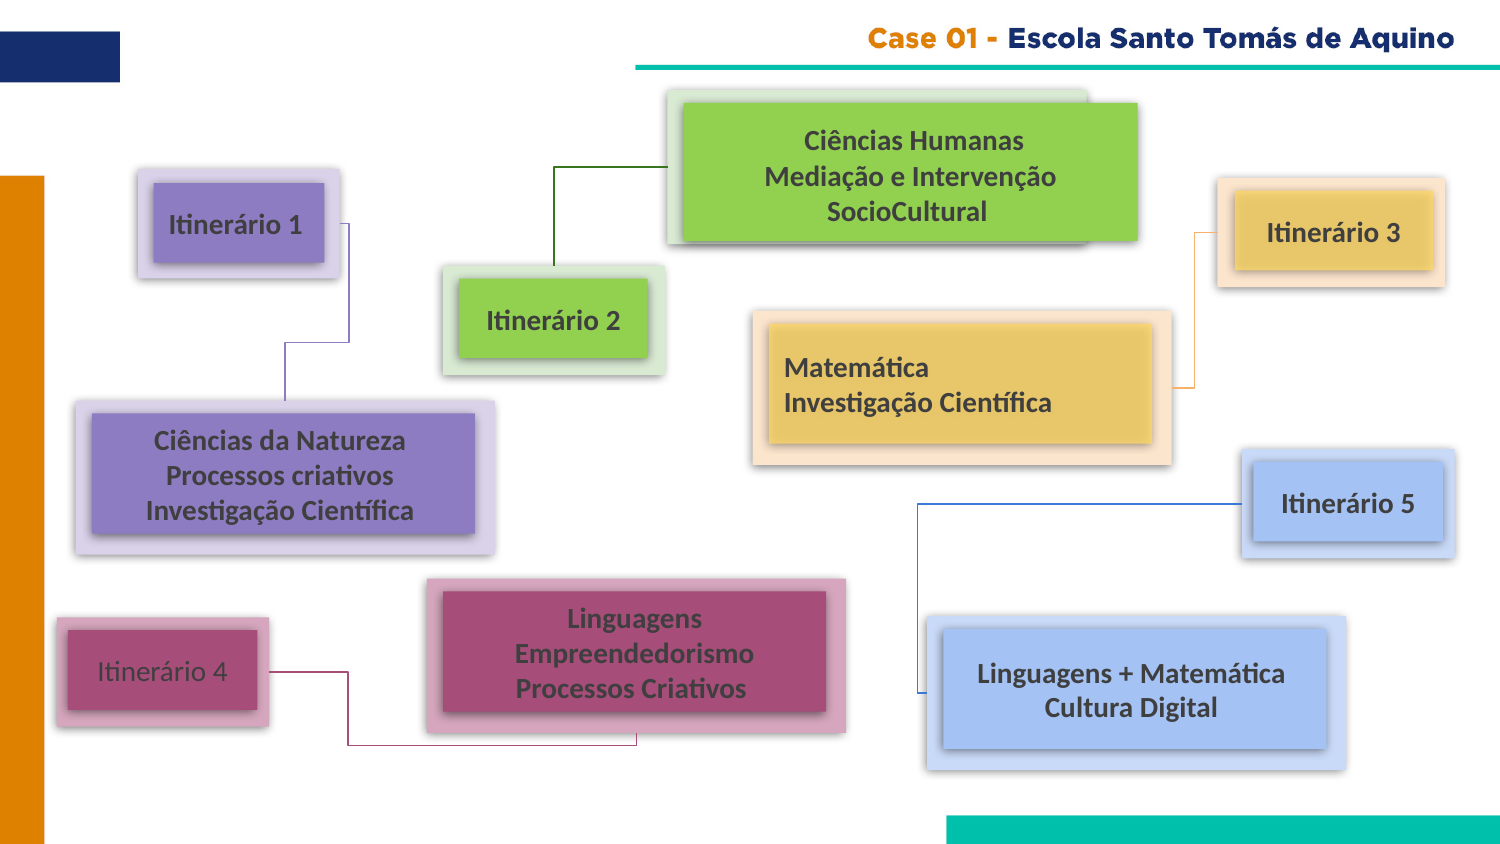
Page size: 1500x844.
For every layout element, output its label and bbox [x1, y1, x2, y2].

text_box [926, 503, 1243, 694]
text_box [1171, 232, 1218, 388]
text_box [561, 159, 661, 274]
picture [0, 0, 1500, 844]
text_box [285, 223, 341, 401]
text_box [268, 671, 637, 733]
